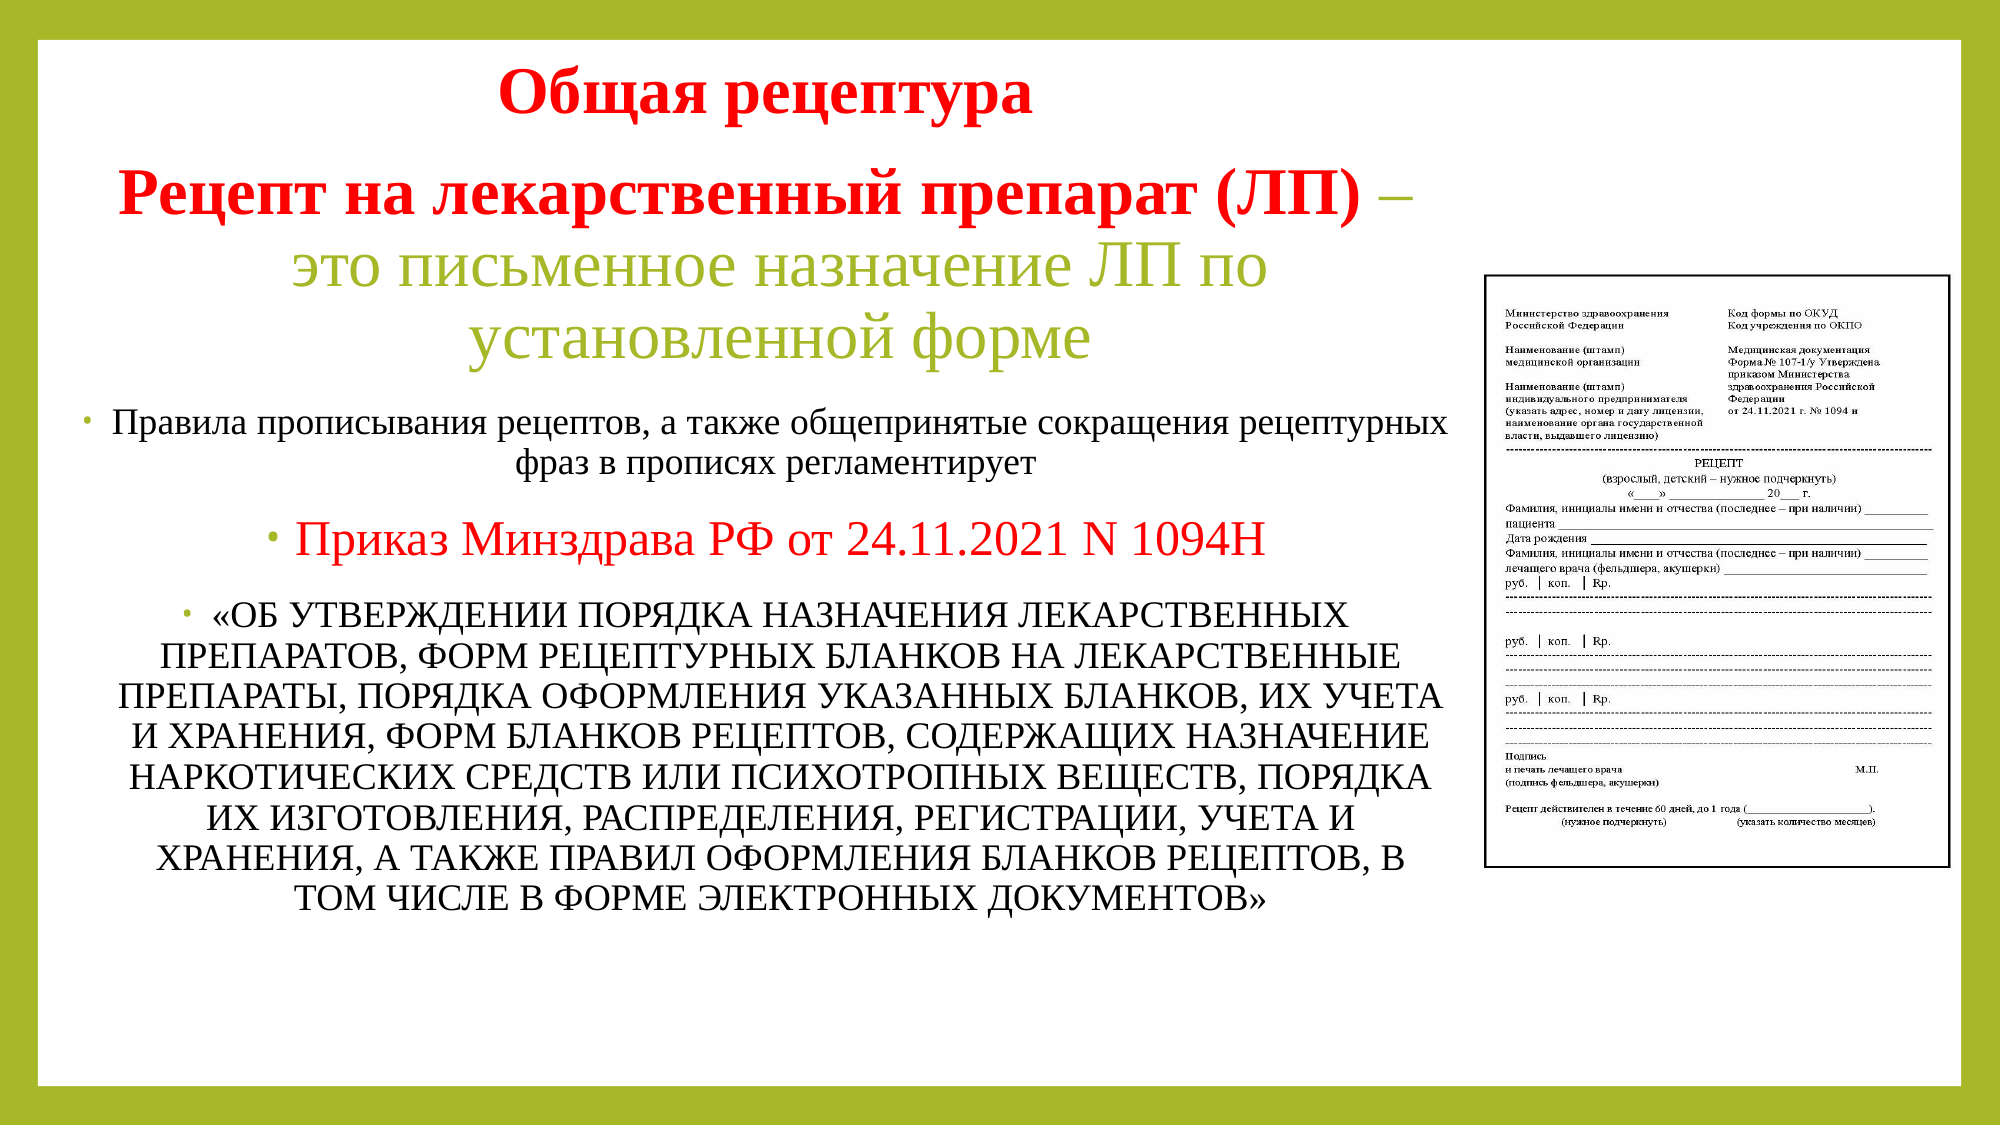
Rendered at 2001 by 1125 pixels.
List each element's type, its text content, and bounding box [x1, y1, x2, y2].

picture [1478, 269, 1956, 873]
list Общая рецептура Рецепт на лекарственный препарат (ЛП) – это письменное назначение ЛП по установленной форме Правила прописывания рецептов, а также общепринятые сокращения рецептурных фраз в прописях регламентирует Приказ Минздрава РФ от 24.11.2021 N 1094Н «ОБ УТВЕРЖДЕНИИ ПОРЯДКА НАЗНАЧЕНИЯ ЛЕКАРСТВЕННЫХ ПРЕПАРАТОВ, ФОРМ РЕЦЕПТУРНЫХ БЛАНКОВ НА ЛЕКАРСТВЕННЫЕ ПРЕПАРАТЫ, ПОРЯДКА ОФОРМЛЕНИЯ УКАЗАННЫХ БЛАНКОВ, ИХ УЧЕТА И ХРАНЕНИЯ, ФОРМ БЛАНКОВ РЕЦЕПТОВ, СОДЕРЖАЩИХ НАЗНАЧЕНИЕ НАРКОТИЧЕСКИХ СРЕДСТВ ИЛИ ПСИХОТРОПНЫХ ВЕЩЕСТВ, ПОРЯДКА ИХ ИЗГОТОВЛЕНИЯ, РАСПРЕДЕЛЕНИЯ, РЕГИСТРАЦИИ, УЧЕТА И ХРАНЕНИЯ, А ТАКЖЕ ПРАВИЛ ОФОРМЛЕНИЯ БЛАНКОВ РЕЦЕПТОВ, В ТОМ ЧИСЛЕ В ФОРМЕ ЭЛЕКТРОННЫХ ДОКУМЕНТОВ» [59, 48, 1465, 985]
